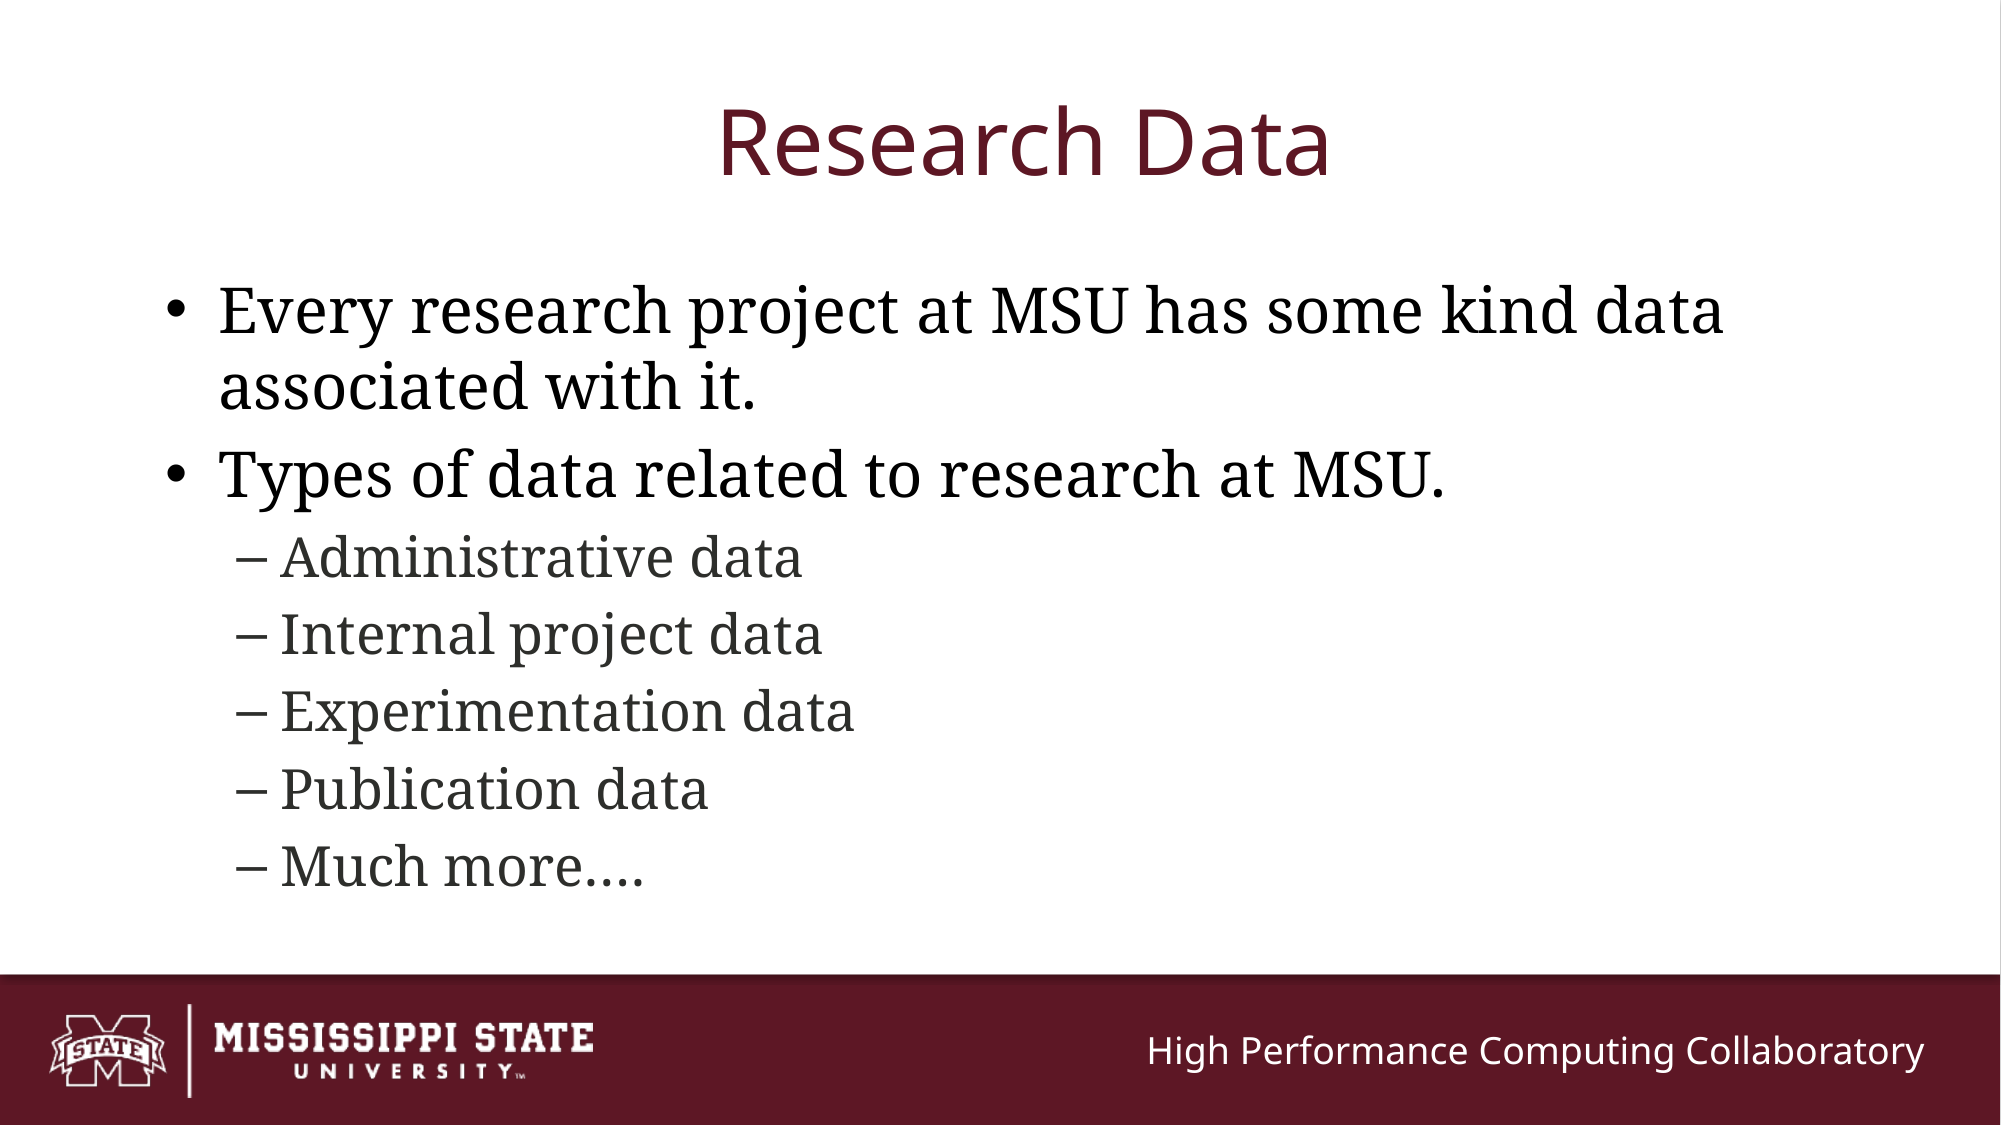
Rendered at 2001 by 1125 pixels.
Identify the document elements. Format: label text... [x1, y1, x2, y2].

title Research Data [150, 45, 1900, 233]
list Every research project at MSU has some kind data associated with it. Types of data related to research at MSU. Administrative data Internal project data Experimentation data Publication data Much more…. [150, 262, 1900, 911]
picture [49, 1004, 593, 1098]
